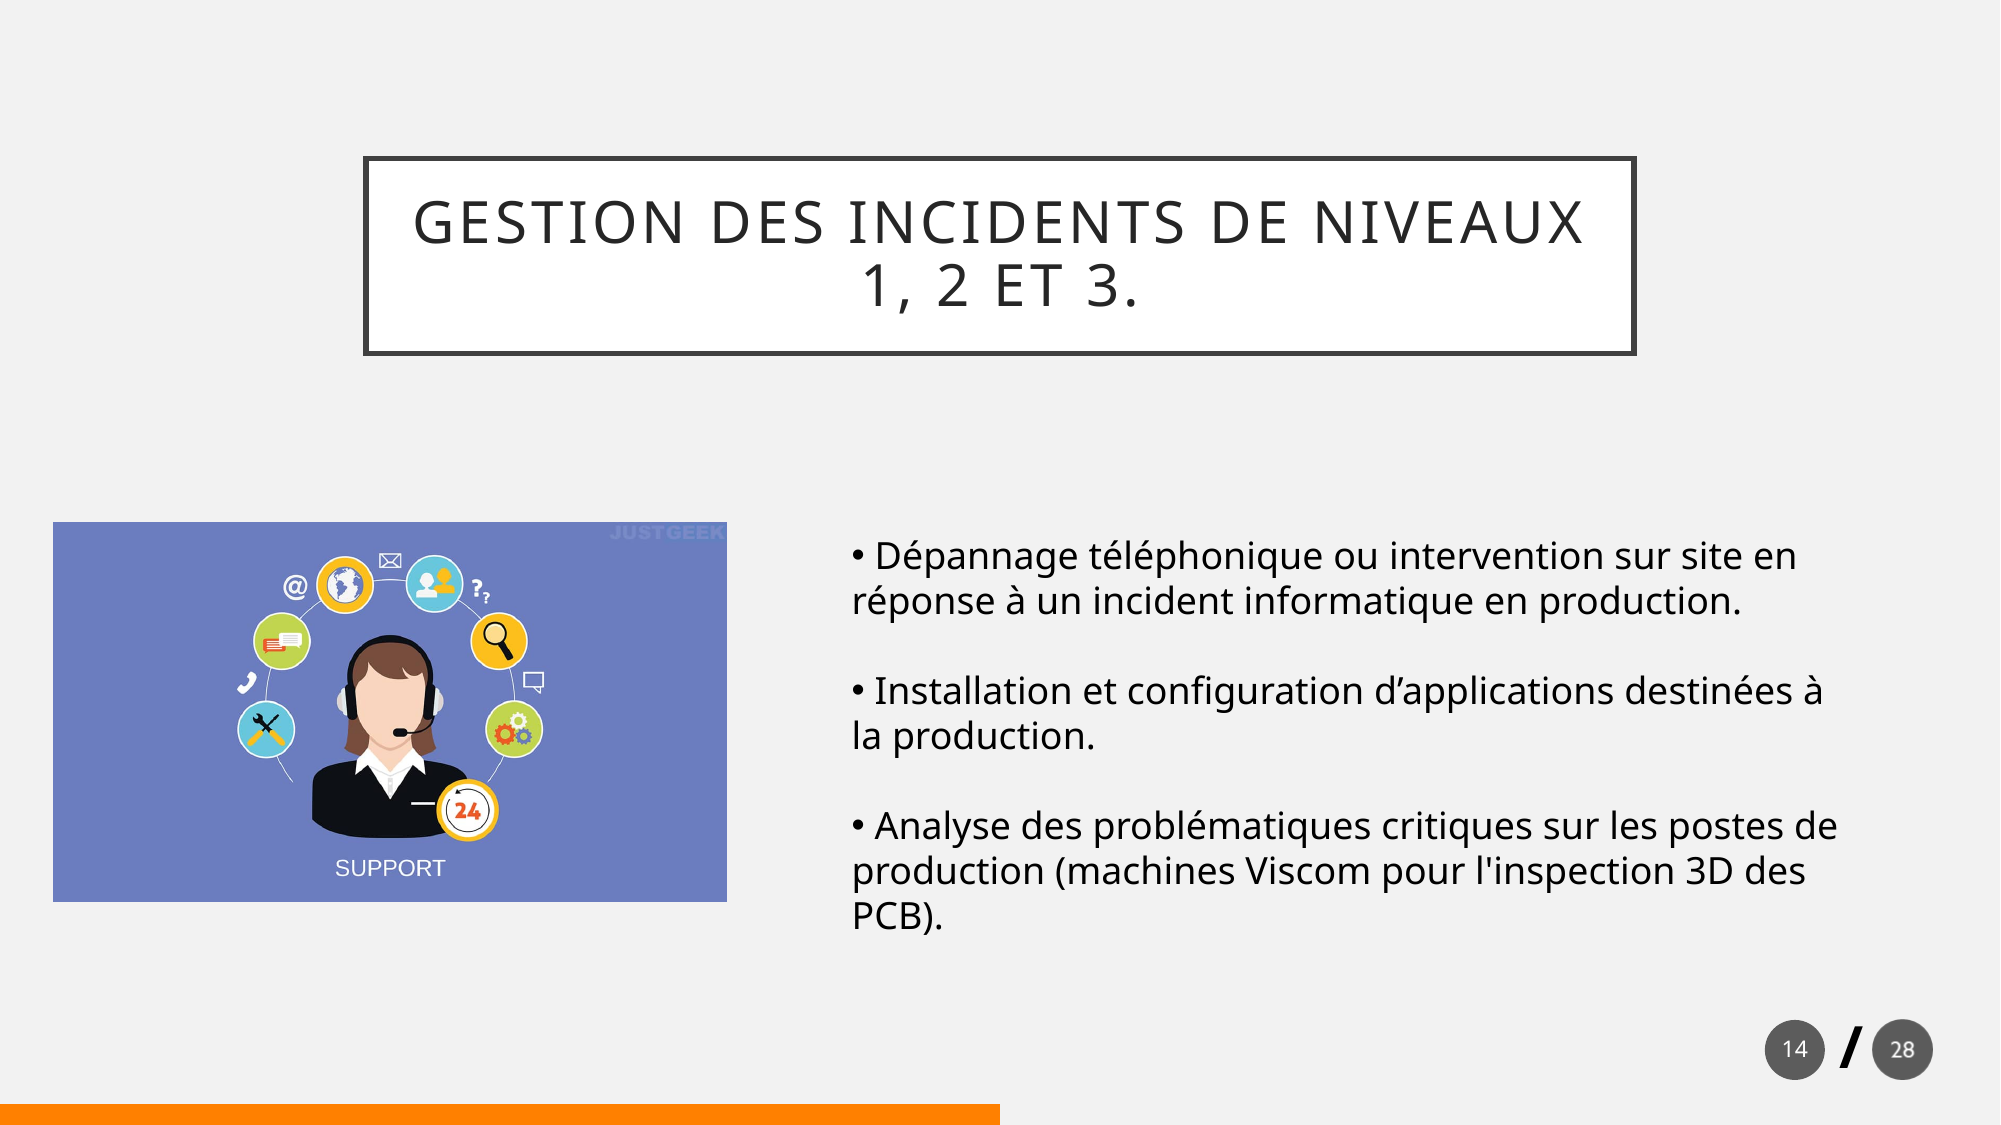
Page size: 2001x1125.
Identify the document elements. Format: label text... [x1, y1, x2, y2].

text_box Dépannage téléphonique ou intervention sur site en réponse à un incident informatique en production. Installation et configuration d’applications destinées à la production. Analyse des problématiques critiques sur les postes de production (machines Viscom pour l'inspection 3D des PCB). [836, 524, 1875, 944]
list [53, 522, 727, 902]
slide_number 14 [1764, 1019, 1824, 1080]
text_box / [1824, 1003, 1873, 1088]
title Gestion des incidents de niveaux 1, 2 et 3. [363, 156, 1637, 356]
text_box [0, 1103, 1001, 1125]
picture [1872, 1019, 1933, 1080]
